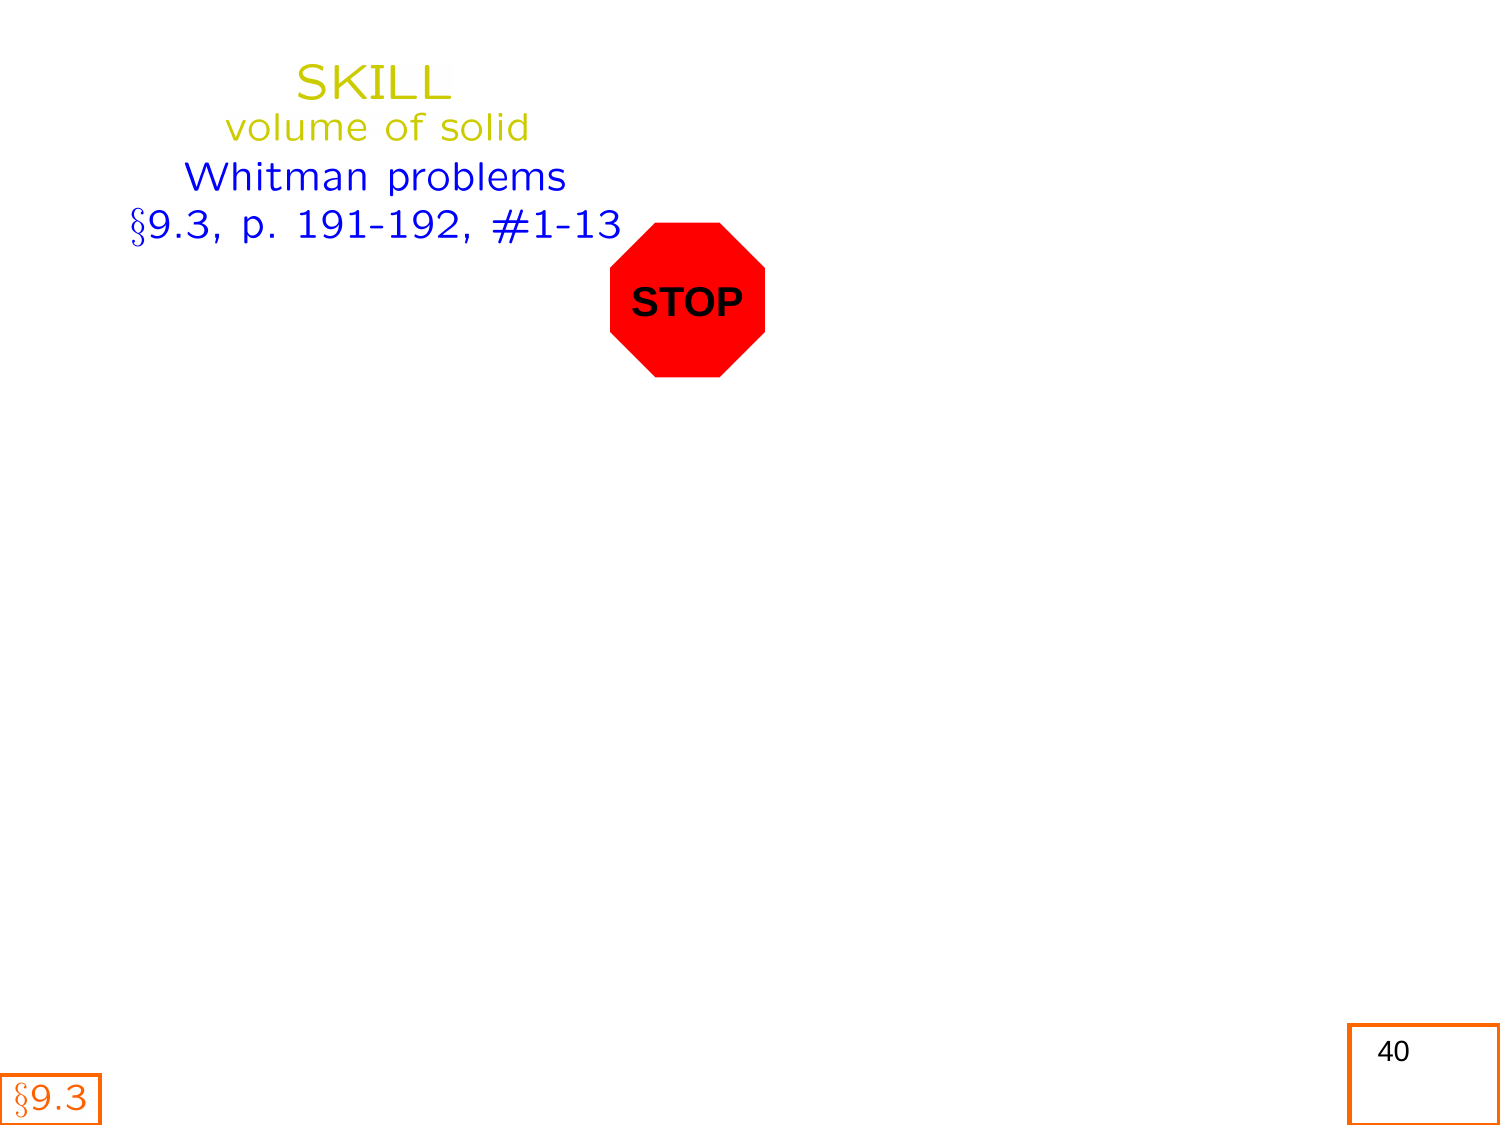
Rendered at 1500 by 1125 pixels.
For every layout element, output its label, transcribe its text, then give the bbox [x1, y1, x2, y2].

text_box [223, 62, 527, 142]
picture [14, 1081, 87, 1119]
text_box [1349, 1025, 1500, 1125]
picture [130, 206, 620, 247]
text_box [612, 224, 763, 376]
slide_number 40 [1074, 1024, 1425, 1103]
picture [183, 162, 567, 197]
text_box [0, 1074, 100, 1125]
